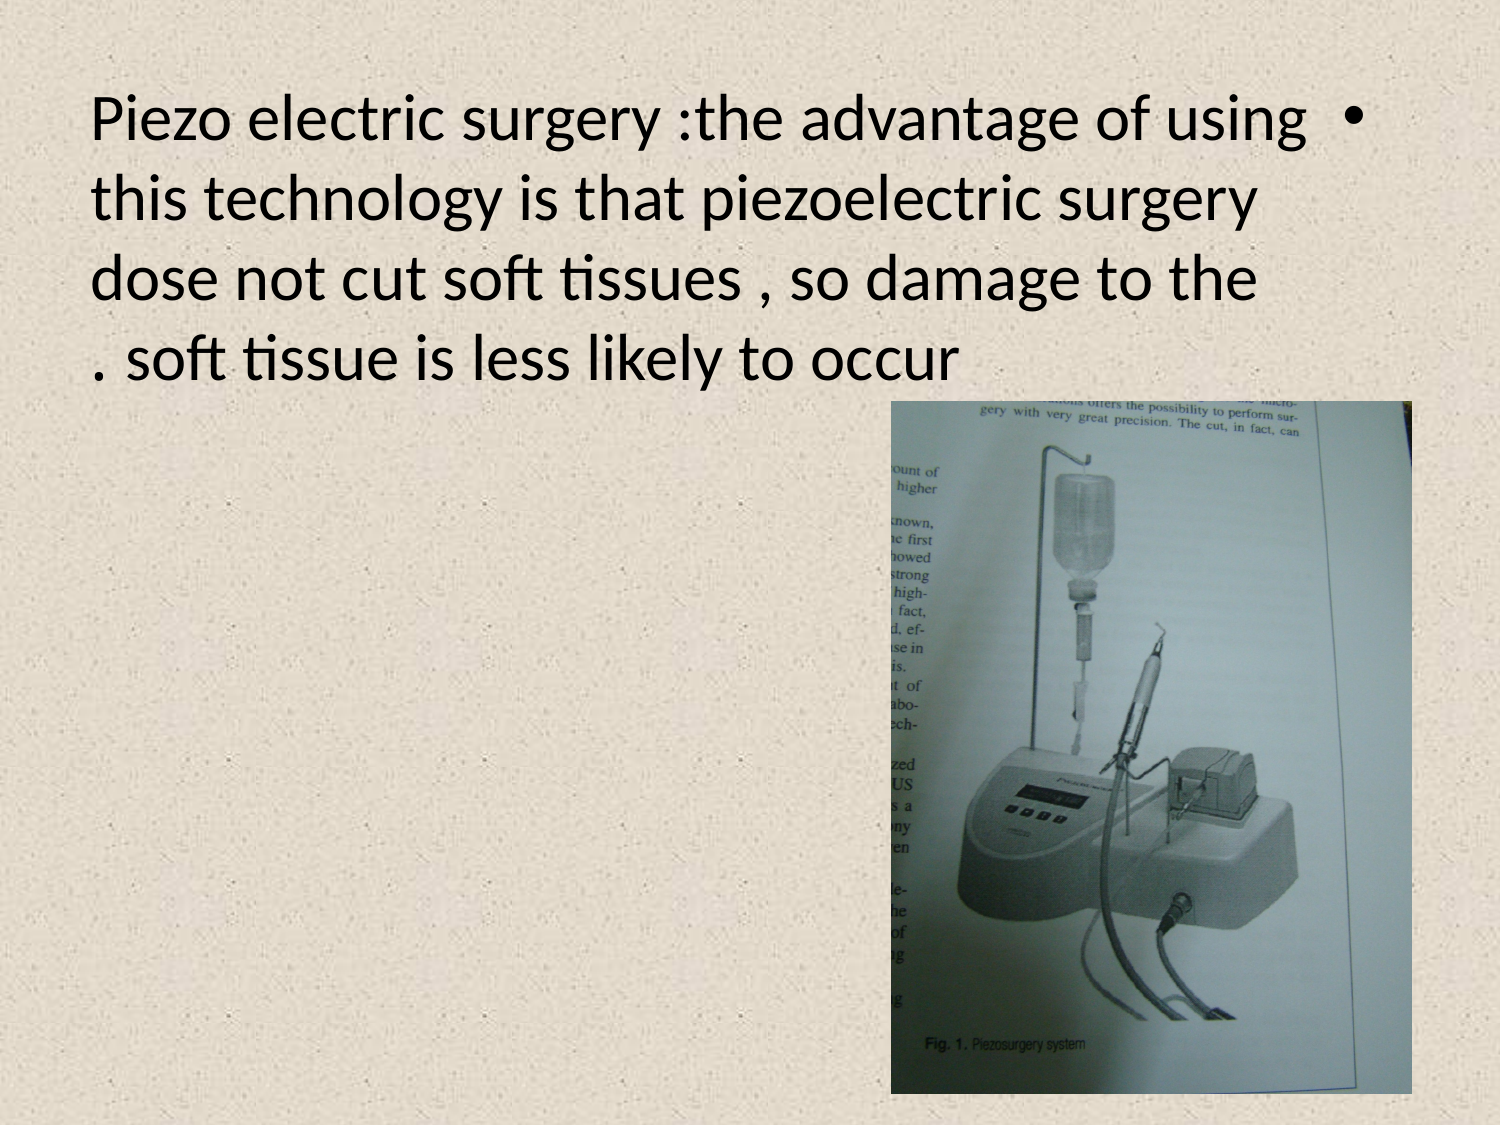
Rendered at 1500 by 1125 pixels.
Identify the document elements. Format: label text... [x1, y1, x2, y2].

picture [0, 0, 1500, 1125]
list Piezo electric surgery :the advantage of using this technology is that piezoelectric surgery dose not cut soft tissues , so damage to the soft tissue is less likely to occur . [75, 66, 1425, 1005]
